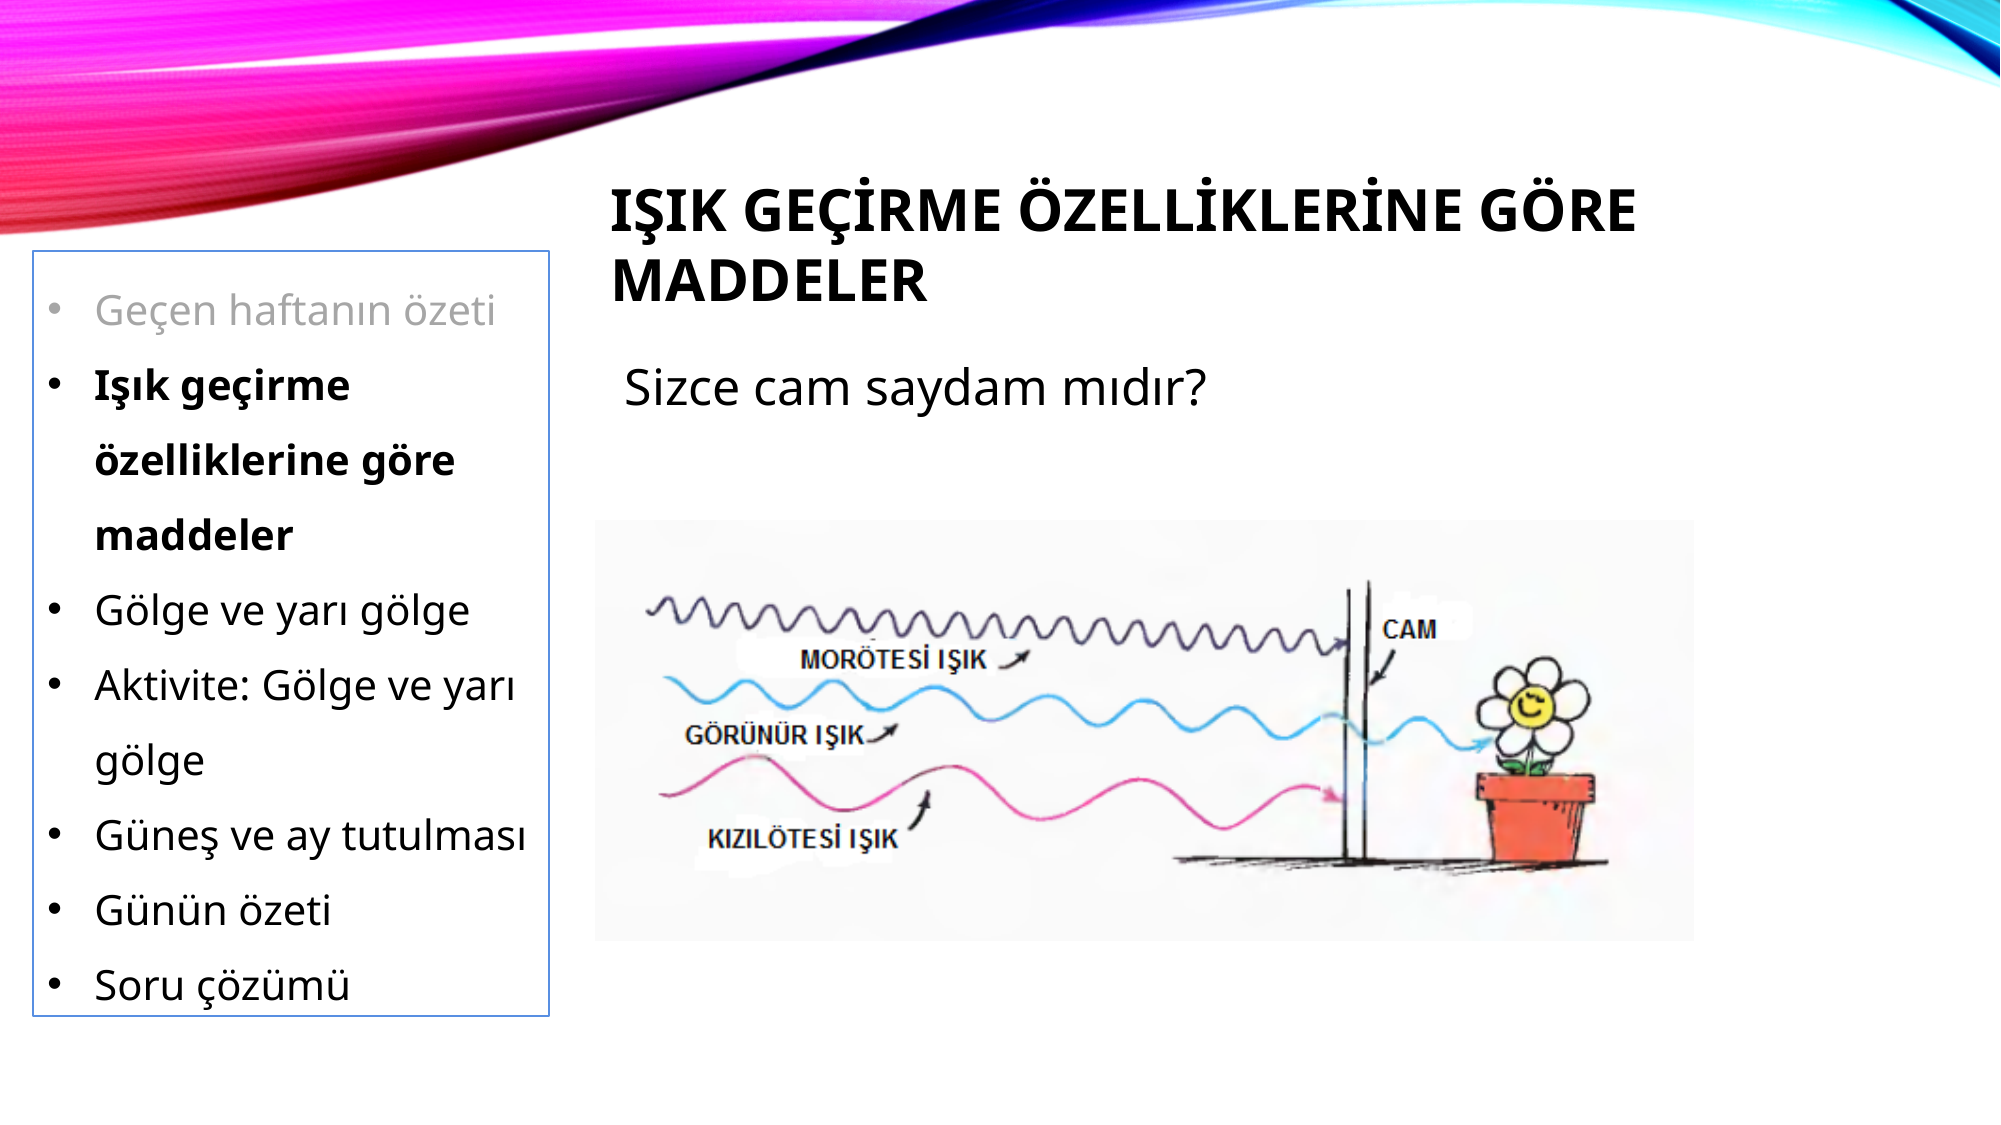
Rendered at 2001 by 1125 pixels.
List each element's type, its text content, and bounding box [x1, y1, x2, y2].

text_box Geçen haftanın özeti Işık geçirme özelliklerine göre maddeler Gölge ve yarı gölge Aktivite: Gölge ve yarı gölge Güneş ve ay tutulması Günün özeti Soru çözümü [32, 250, 550, 1017]
picture [1910, 0, 2000, 45]
text_box IŞIK GEÇİRME ÖZELLİKLERİNE GÖRE MADDELER [595, 165, 1968, 320]
picture [595, 520, 1695, 941]
picture [0, 0, 2000, 237]
picture [1890, 0, 2000, 75]
text_box Sizce cam saydam mıdır? [609, 347, 1732, 423]
